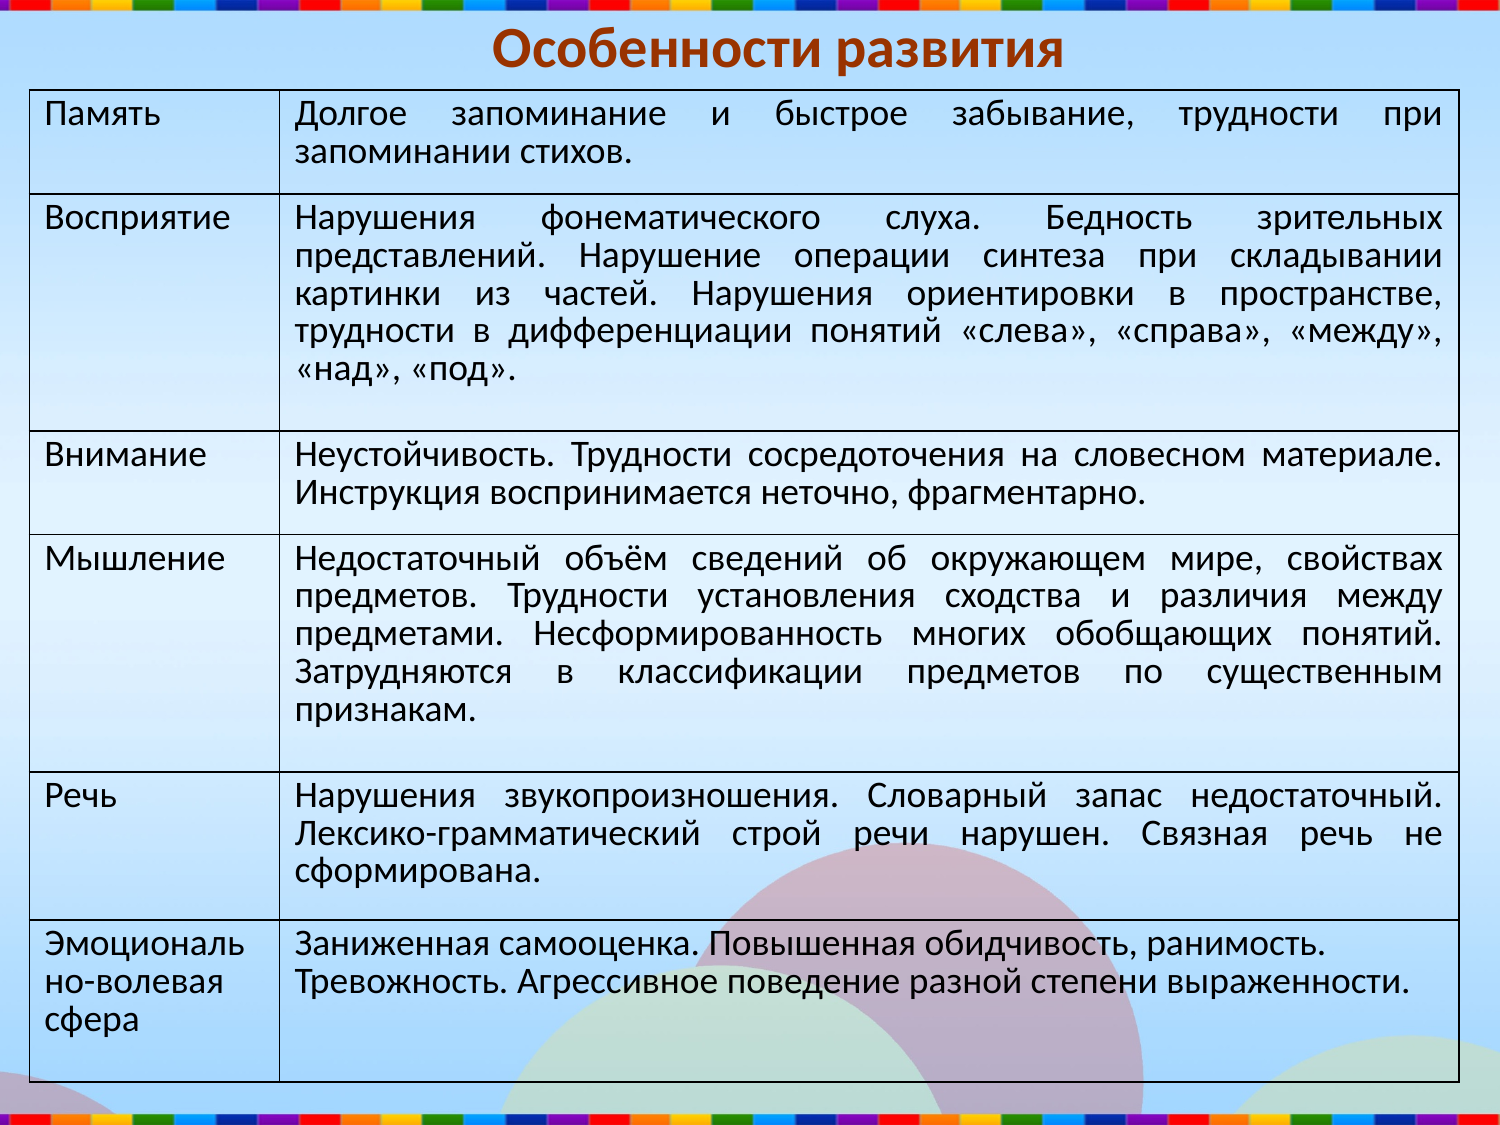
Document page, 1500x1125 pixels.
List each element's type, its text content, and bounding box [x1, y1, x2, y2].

table_cell Эмоционально-волевая сфера [30, 921, 279, 1081]
picture [0, 0, 1500, 1125]
table_cell Неустойчивость. Трудности сосредоточения на словесном материале. Инструкция воспринимается неточно, фрагментарно. [280, 432, 1458, 534]
table_cell Восприятие [30, 195, 279, 430]
table_cell Нарушения звукопроизношения. Словарный запас недостаточный. Лексико-грамматический строй речи нарушен. Связная речь не сформирована. [280, 773, 1458, 919]
title Особенности развития [58, 0, 1500, 107]
table_cell Недостаточный объём сведений об окружающем мире, свойствах предметов. Трудности установления сходства и различия между предметами. Несформированность многих обобщающих понятий. Затрудняются в классификации предметов по существенным признакам. [280, 535, 1458, 771]
table_cell Нарушения фонематического слуха. Бедность зрительных представлений. Нарушение операции синтеза при складывании картинки из частей. Нарушения ориентировки в пространстве, трудности в дифференциации понятий «слева», «справа», «между», «над», «под». [280, 195, 1458, 430]
table_header Долгое запоминание и быстрое забывание, трудности при запоминании стихов. [280, 91, 1458, 193]
table_cell Внимание [30, 432, 279, 534]
table_cell Мышление [30, 535, 279, 771]
table_header Память [30, 91, 279, 193]
table_cell Заниженная самооценка. Повышенная обидчивость, ранимость. Тревожность. Агрессивное поведение разной степени выраженности. [280, 921, 1458, 1081]
table_cell Речь [30, 773, 279, 919]
